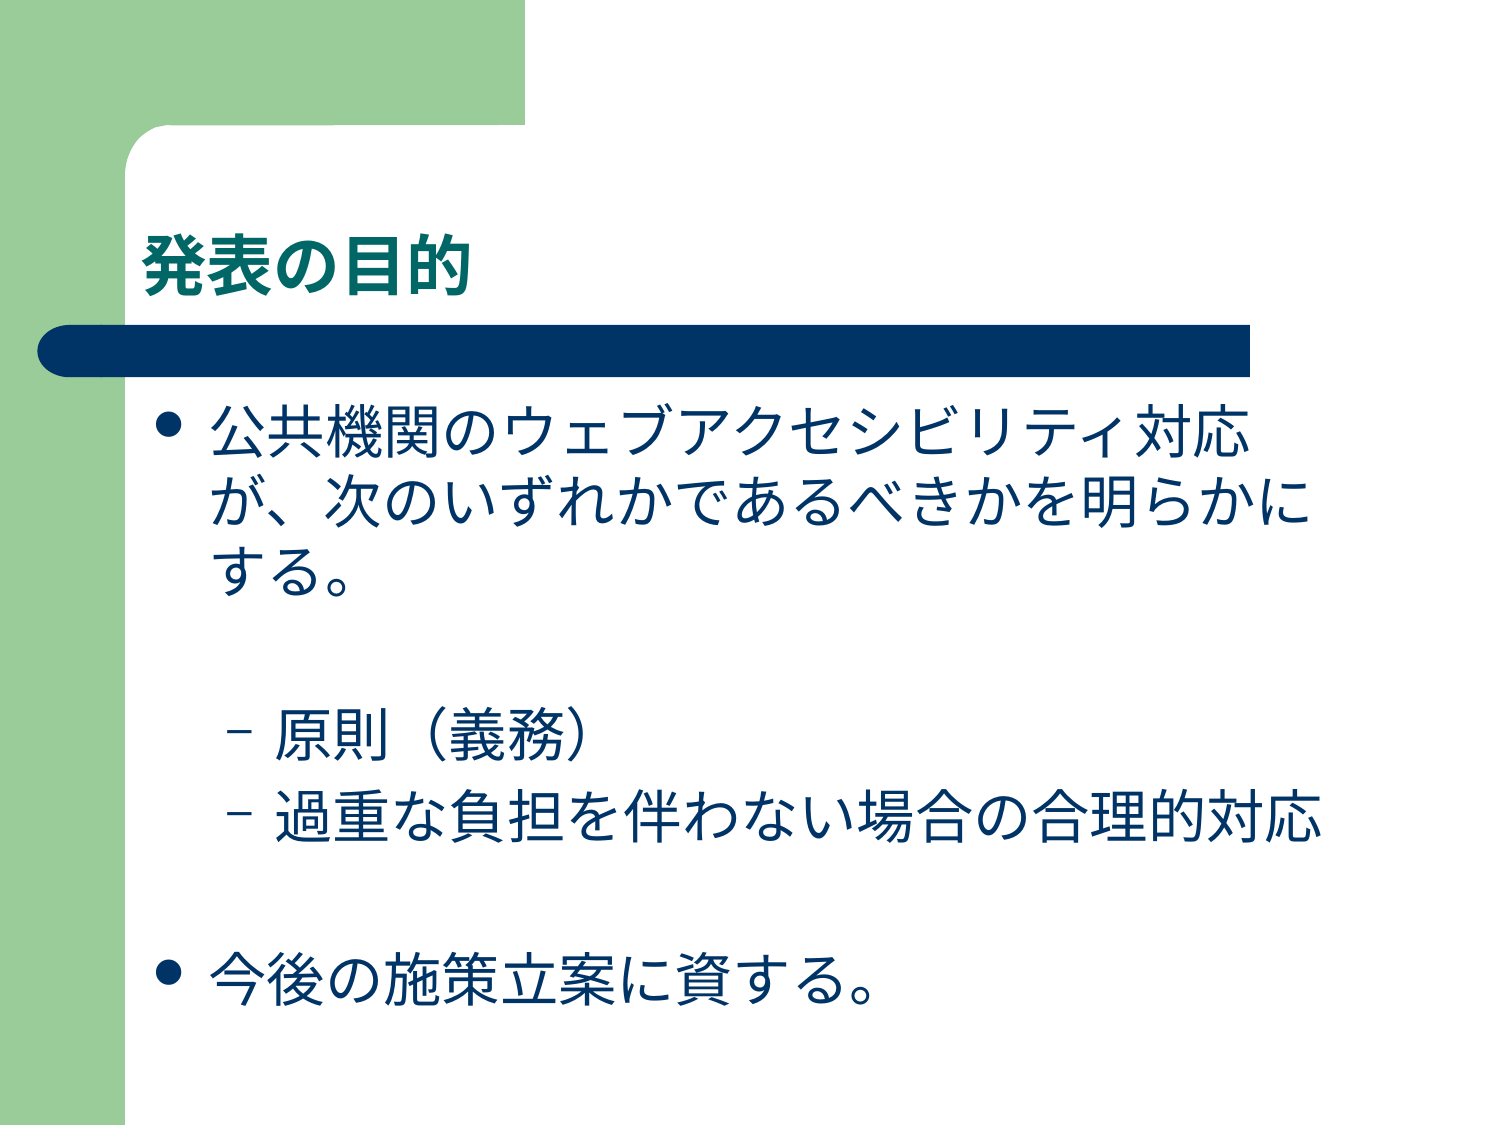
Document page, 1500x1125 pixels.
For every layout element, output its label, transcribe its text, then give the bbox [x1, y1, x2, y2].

list 公共機関のウェブアクセシビリティ対応が、次のいずれかであるべきかを明らかにする。 原則（義務） 過重な負担を伴わない場合の合理的対応 今後の施策立案に資する。 [137, 387, 1377, 999]
title 発表の目的 [124, 124, 1426, 313]
